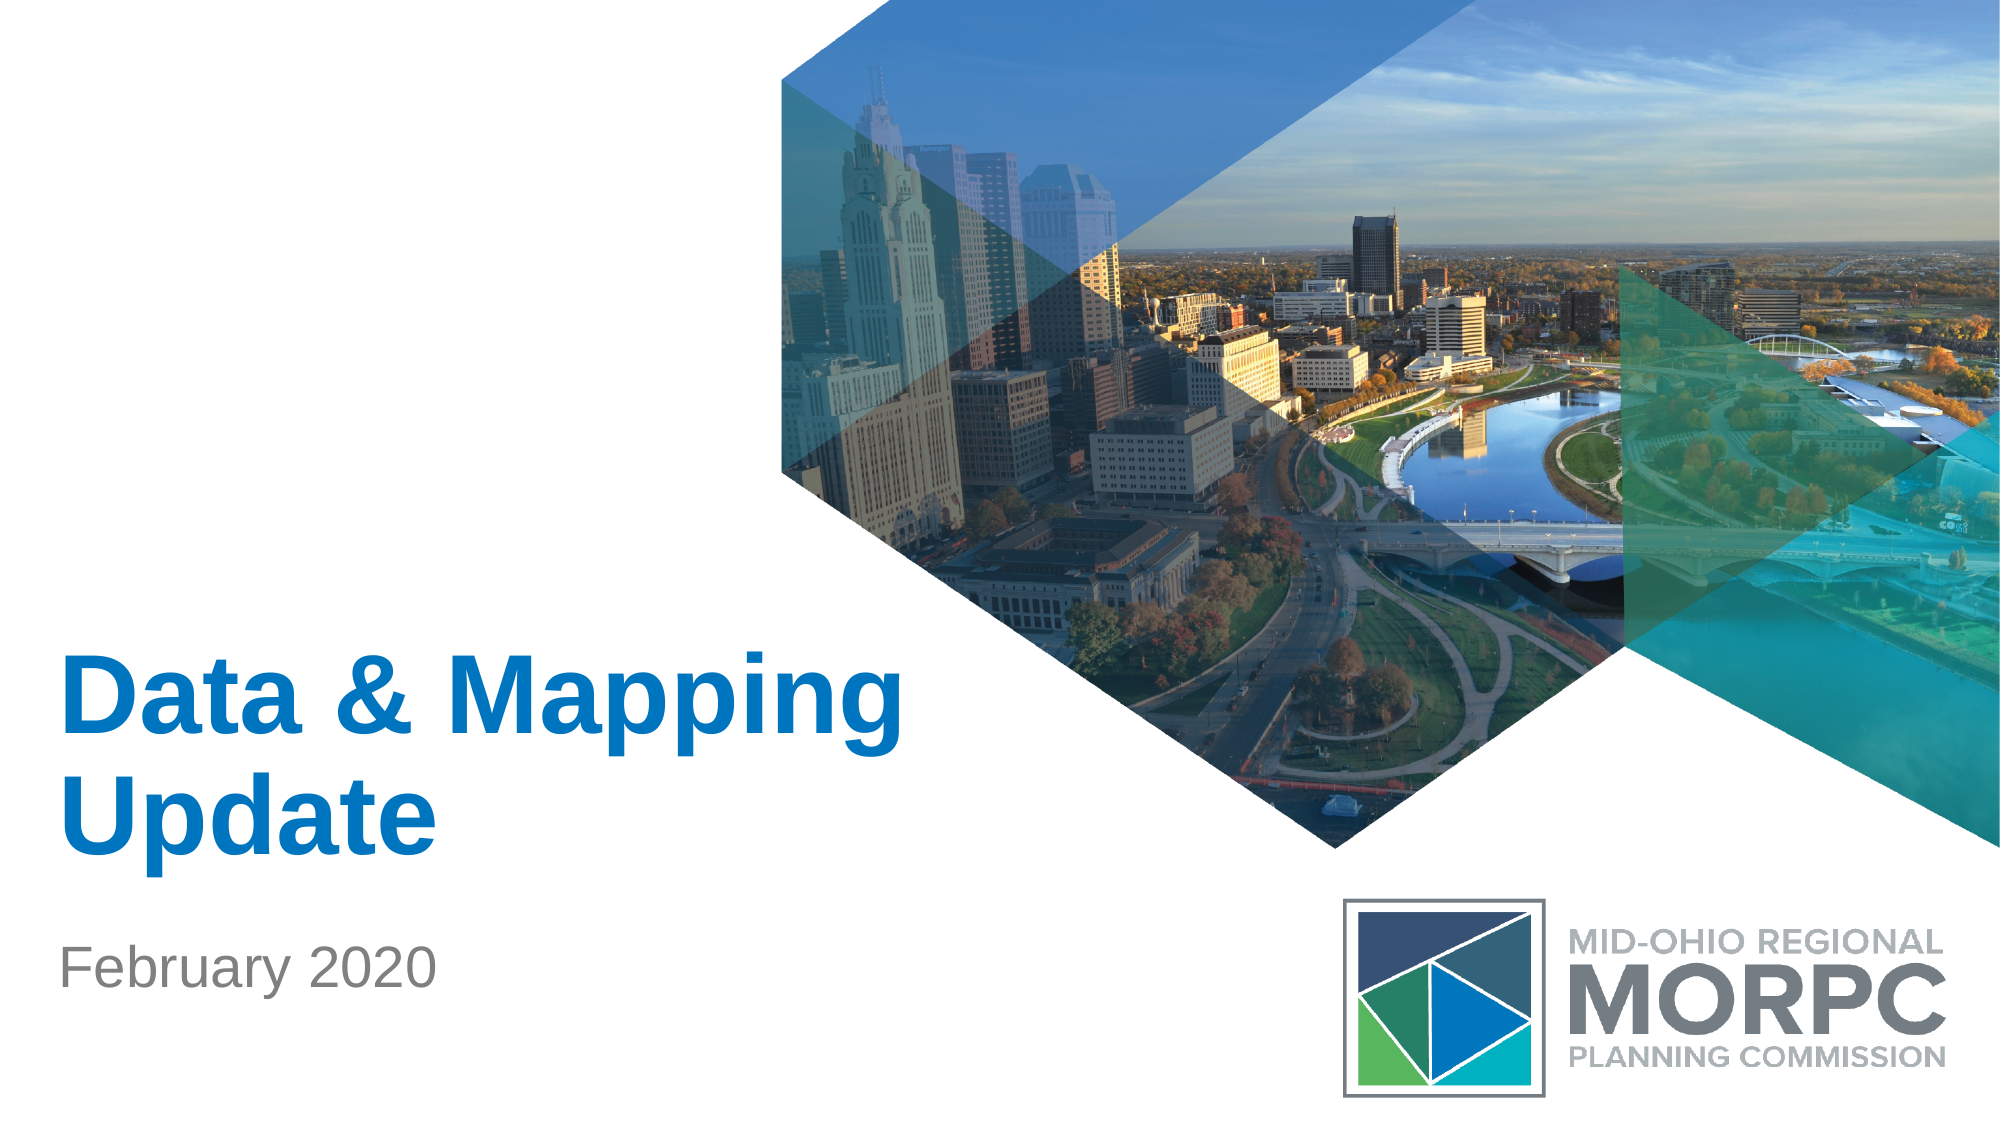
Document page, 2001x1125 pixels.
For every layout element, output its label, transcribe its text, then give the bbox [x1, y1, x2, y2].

picture [139, 0, 2000, 1106]
title Data & Mapping Update [43, 628, 950, 916]
list February 2020 [43, 929, 1264, 1091]
